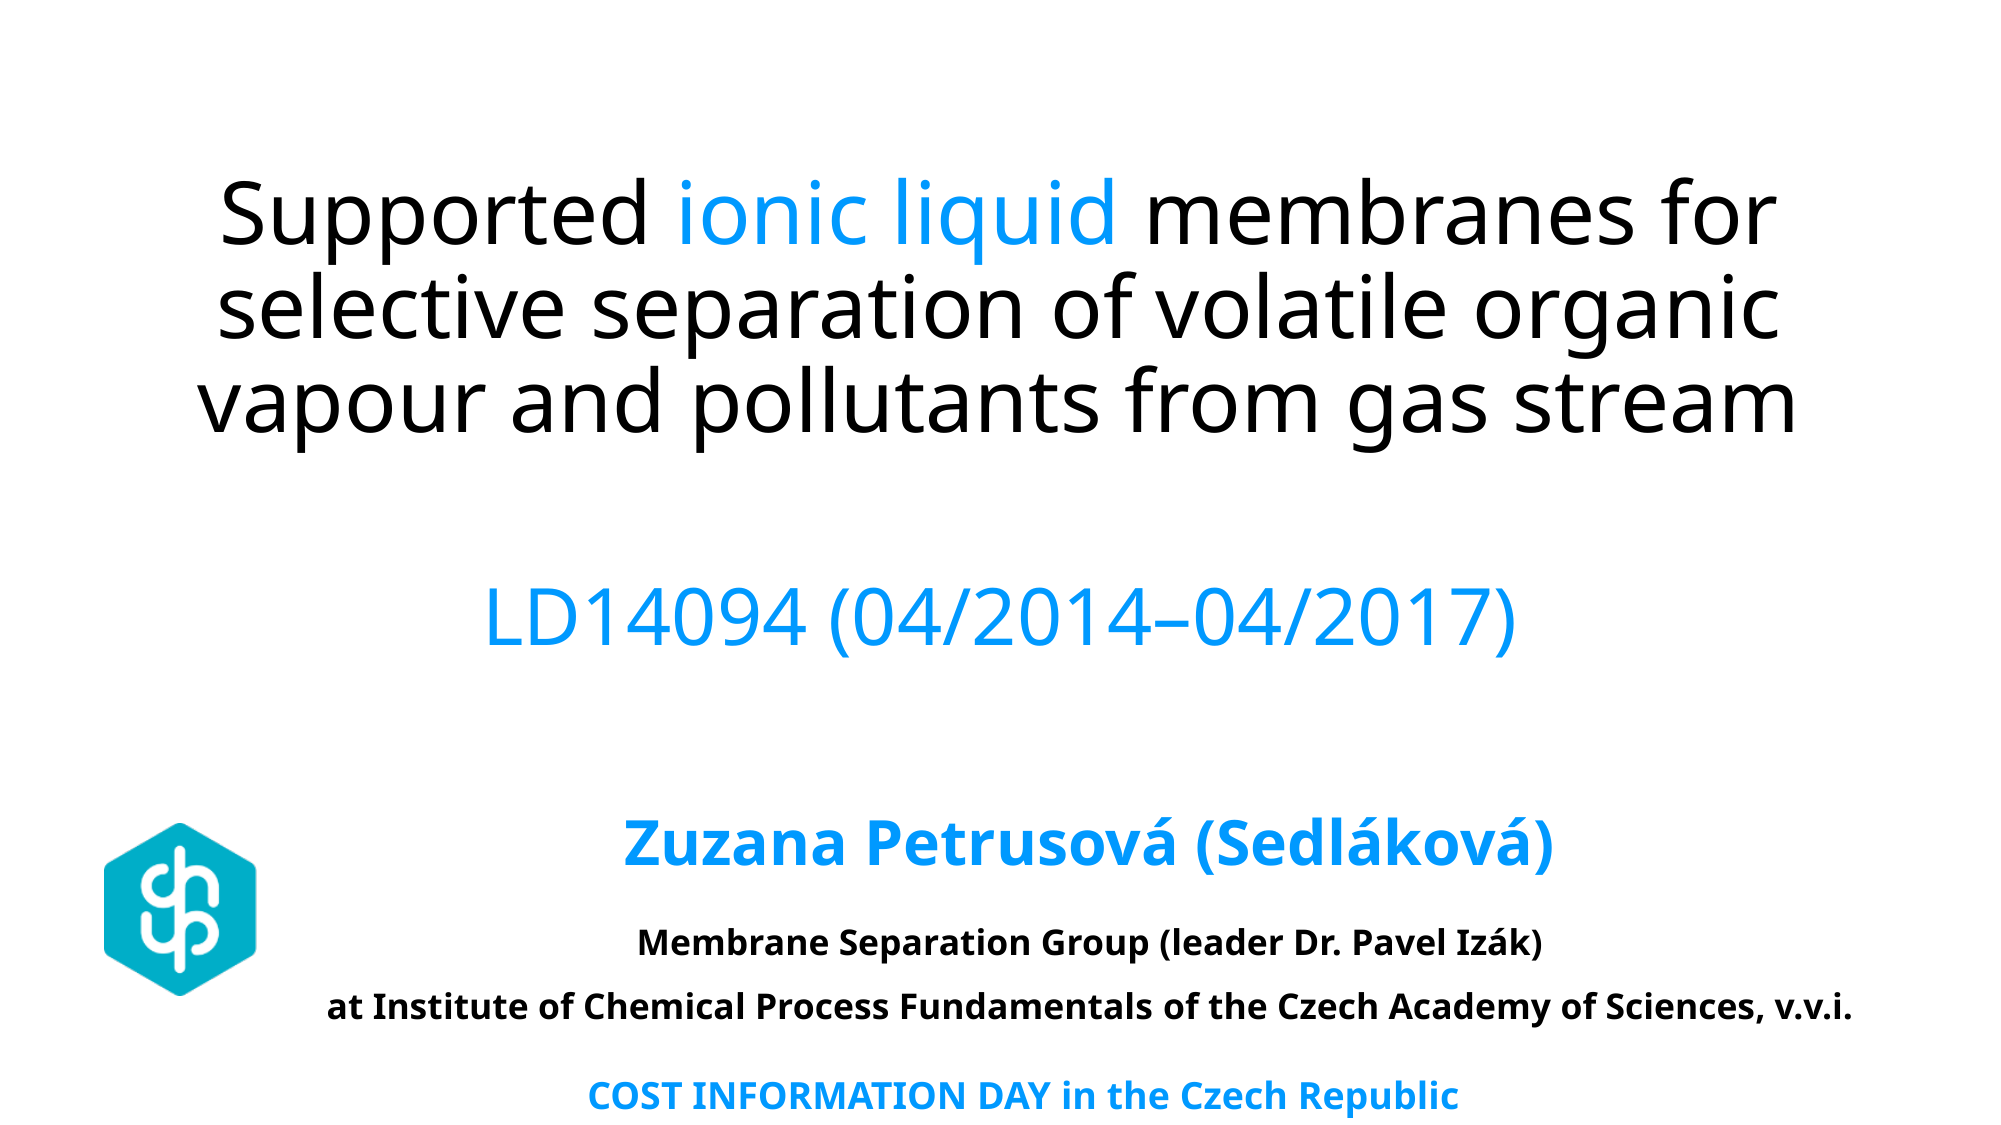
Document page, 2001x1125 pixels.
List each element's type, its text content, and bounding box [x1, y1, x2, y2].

subtitle Zuzana Petrusová (Sedláková) Membrane Separation Group (leader Dr. Pavel Izák) at Institute of Chemical Process Fundamentals of the Czech Academy of Sciences, v.v.i. [276, 757, 1904, 1096]
picture [103, 823, 258, 996]
text_box COST INFORMATION DAY in the Czech Republic [572, 1064, 1608, 1125]
title Supported ionic liquid membranes for selective separation of volatile organic vapour and pollutants from gas stream LD14094 (04/2014–04/2017) [96, 159, 1904, 671]
